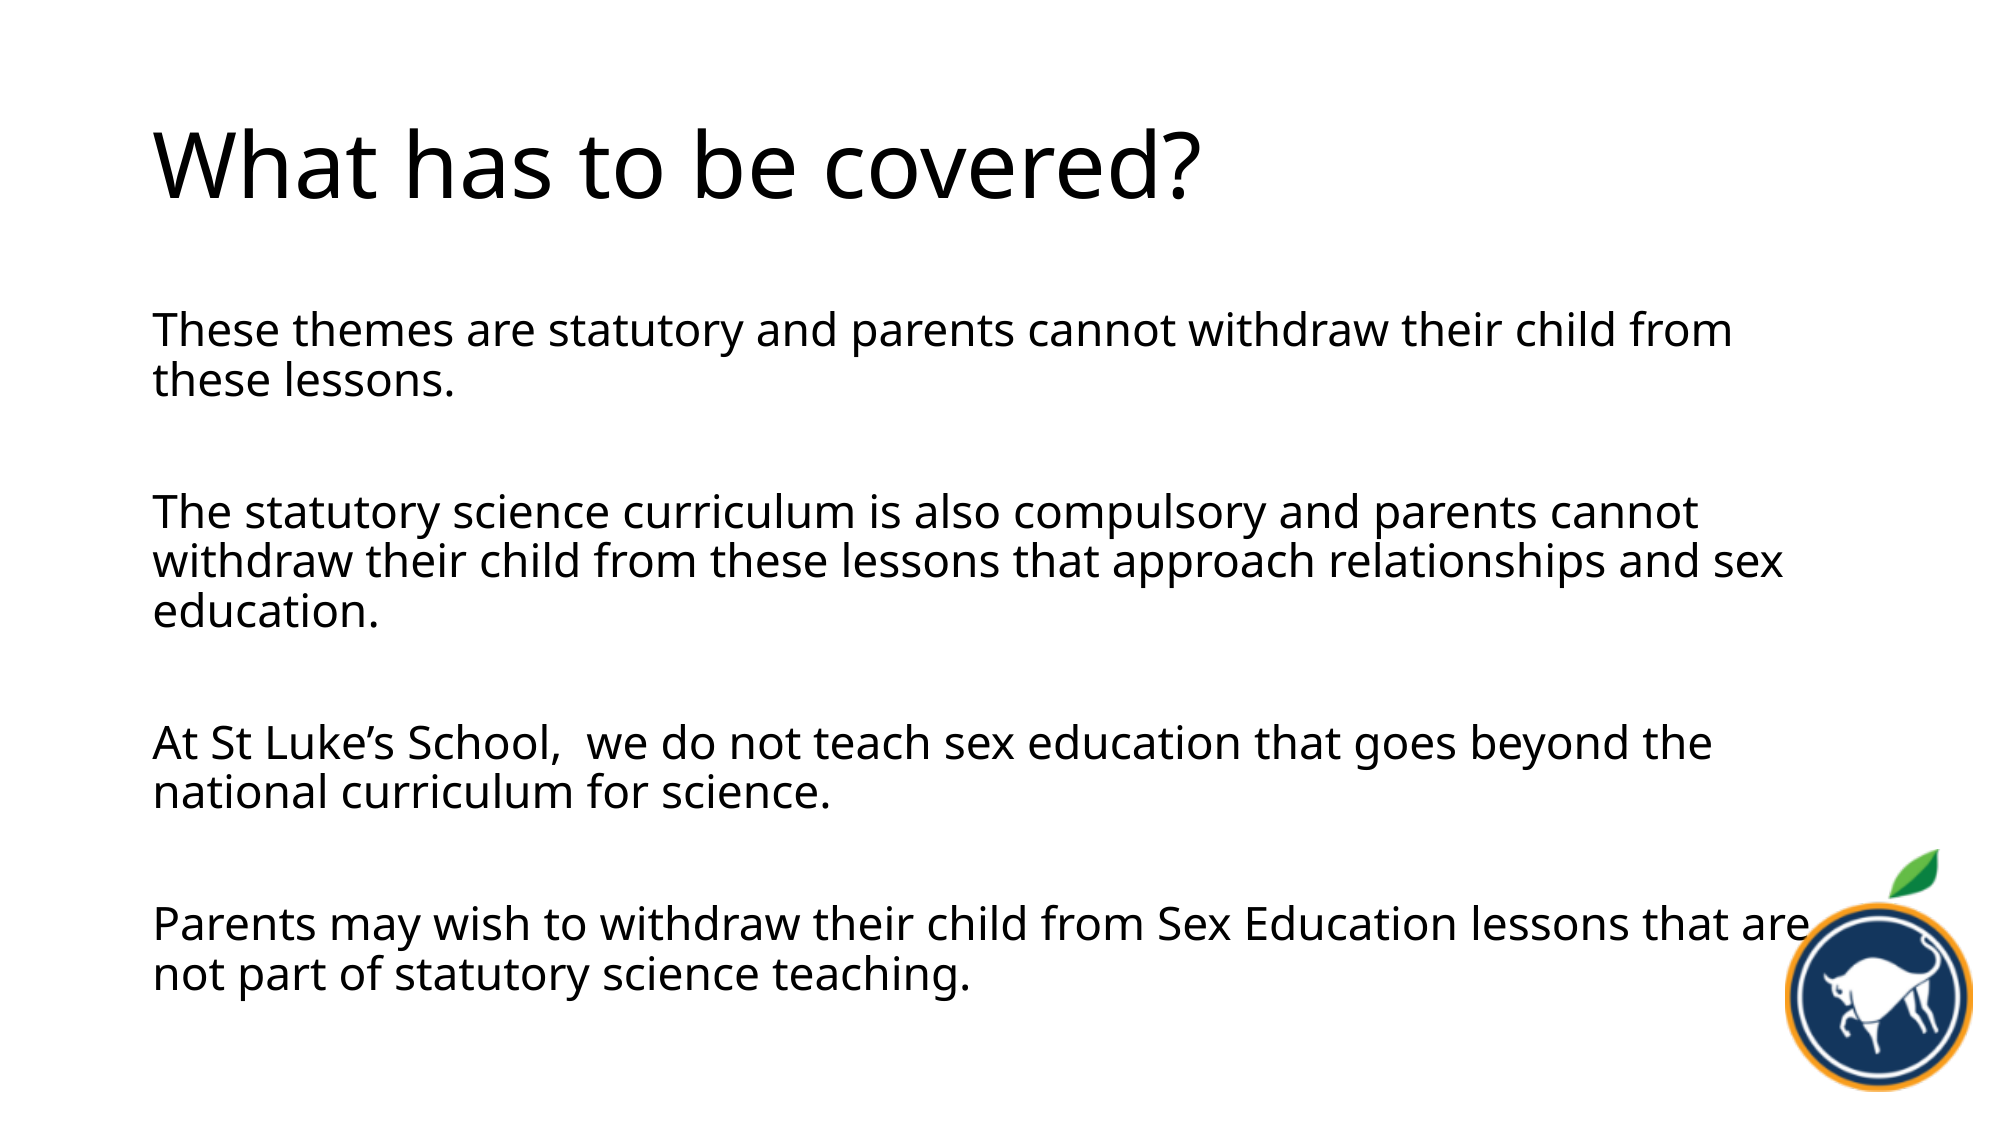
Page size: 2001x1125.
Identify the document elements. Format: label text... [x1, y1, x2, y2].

picture [1785, 849, 1973, 1092]
list These themes are statutory and parents cannot withdraw their child from these lessons. The statutory science curriculum is also compulsory and parents cannot withdraw their child from these lessons that approach relationships and sex education. At St Luke’s School, we do not teach sex education that goes beyond the national curriculum for science. Parents may wish to withdraw their child from Sex Education lessons that are not part of statutory science teaching. [137, 299, 1863, 1014]
title What has to be covered? [137, 59, 1863, 278]
